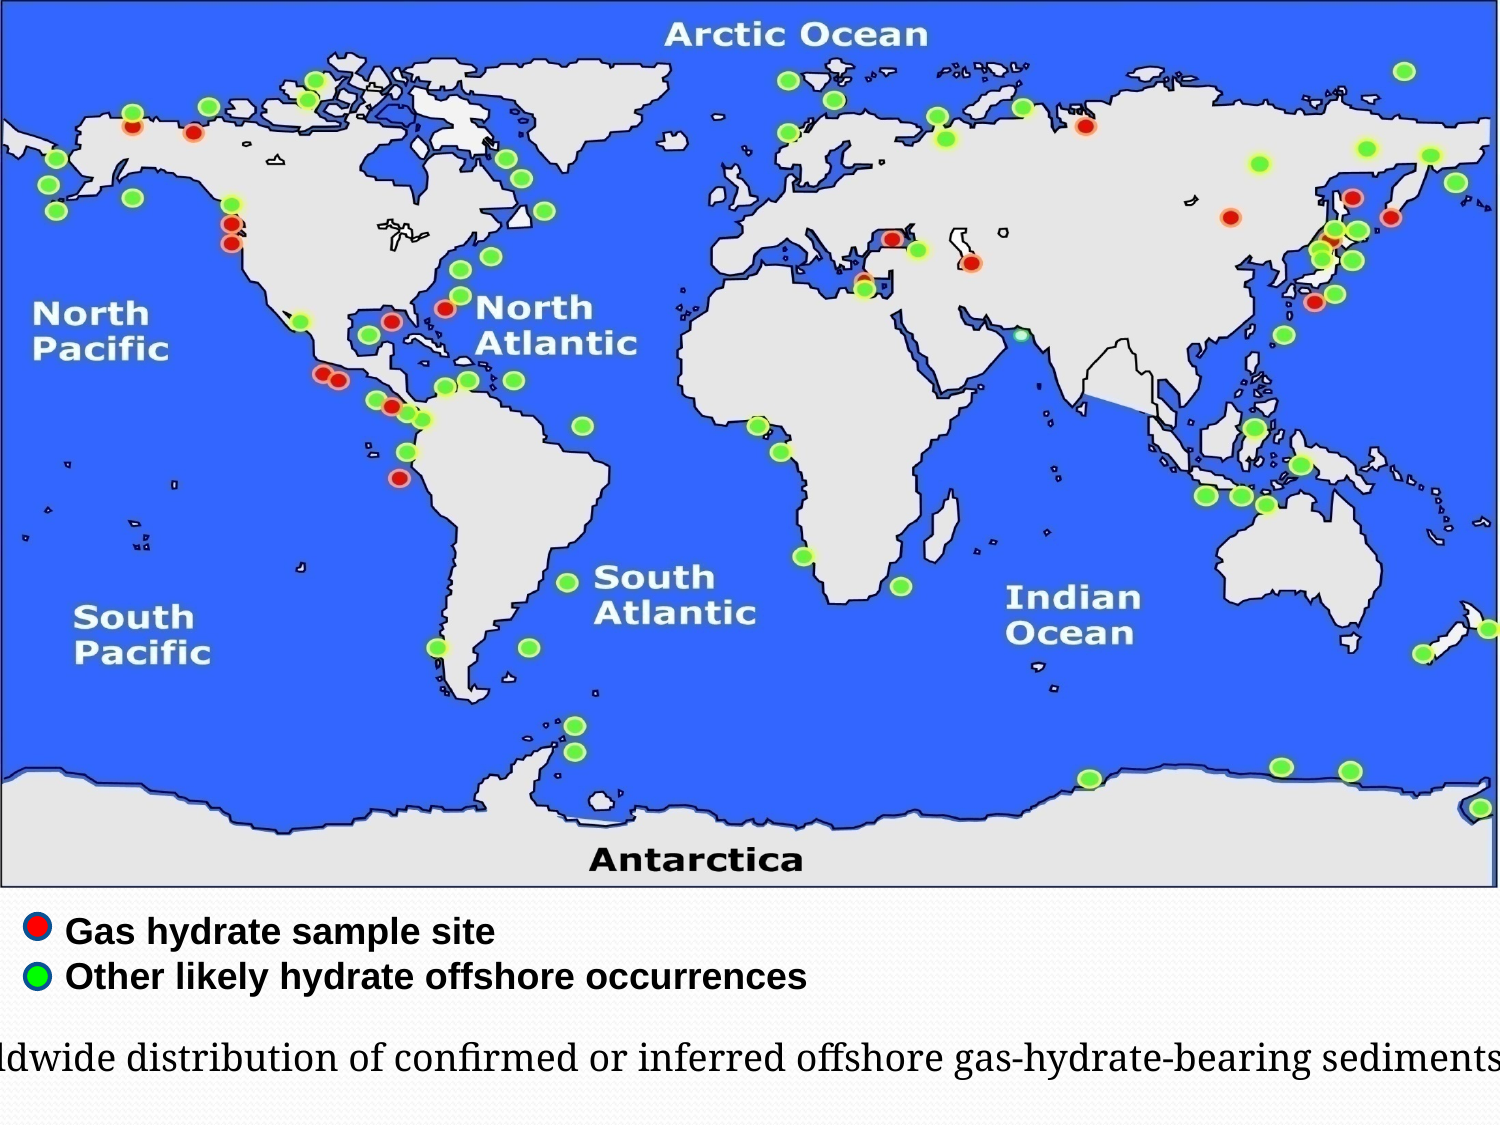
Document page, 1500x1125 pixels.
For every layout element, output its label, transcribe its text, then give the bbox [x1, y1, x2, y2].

text_box Worldwide distribution of confirmed or inferred offshore gas-hydrate-bearing sediments, 1996. [0, 1026, 1500, 1087]
text_box [22, 911, 53, 941]
picture [0, 0, 1500, 888]
text_box Gas hydrate sample site Other likely hydrate offshore occurrences [49, 899, 950, 1005]
text_box [22, 961, 53, 992]
